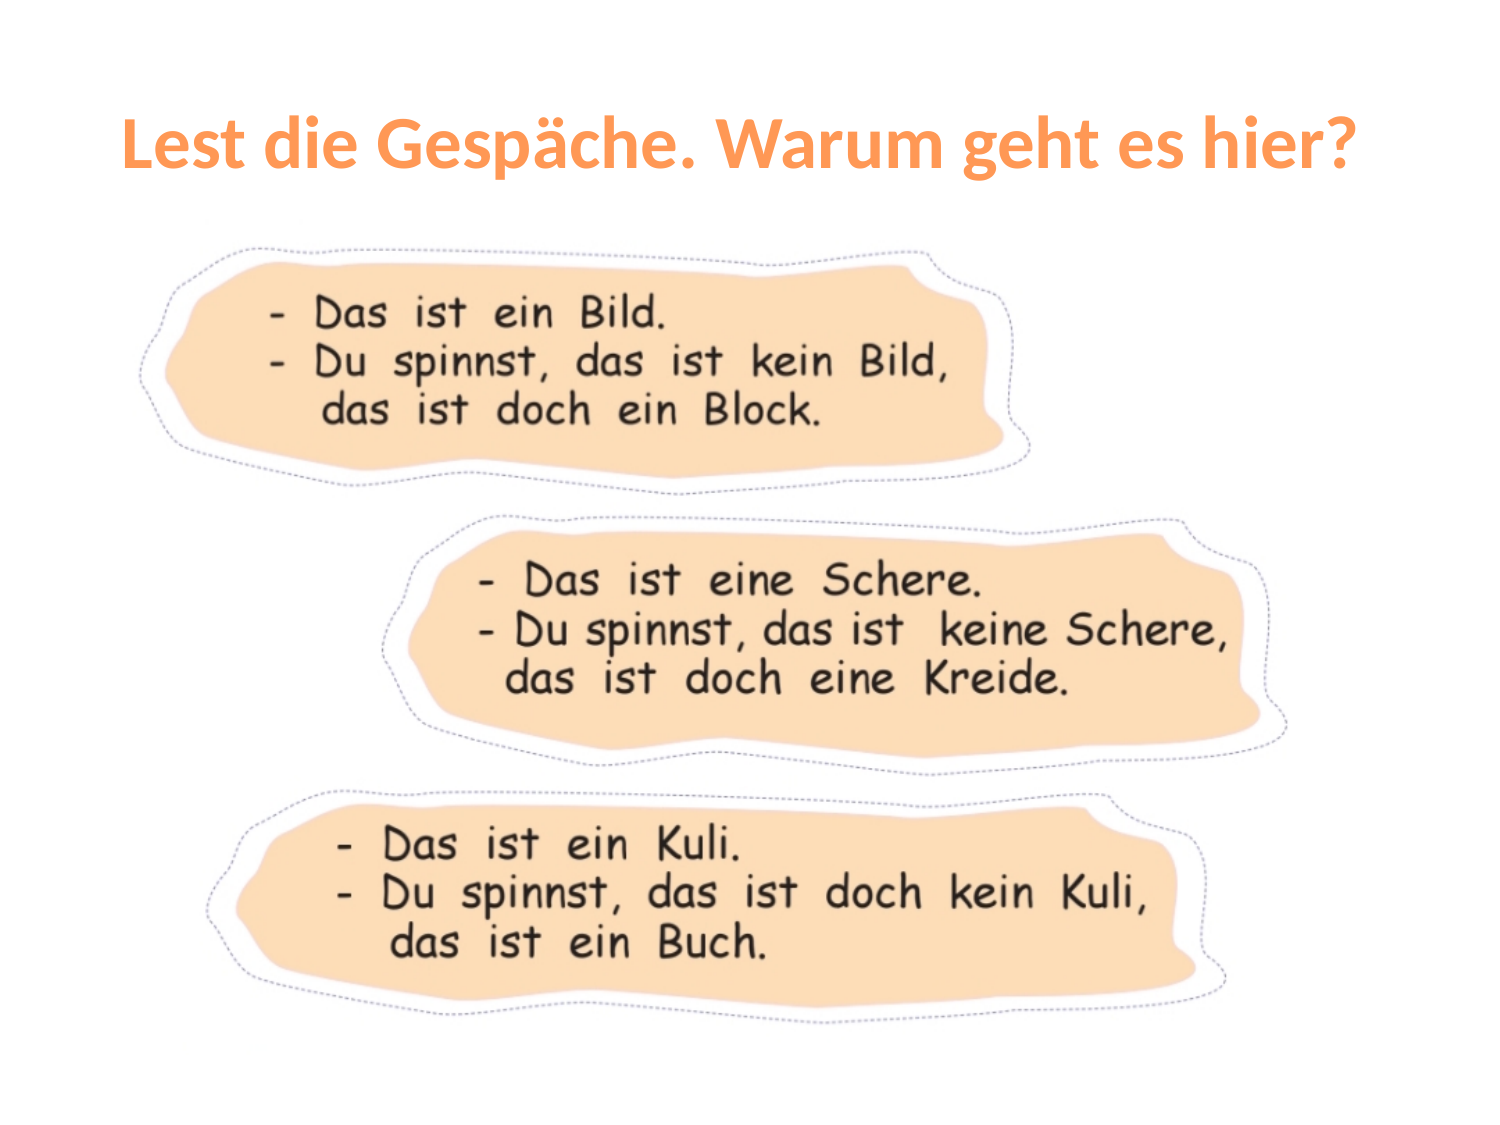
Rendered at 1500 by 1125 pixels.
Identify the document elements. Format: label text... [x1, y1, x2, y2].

title Lest die Gespäche. Warum geht es hier? [75, 45, 1425, 218]
picture [0, 219, 1500, 1055]
